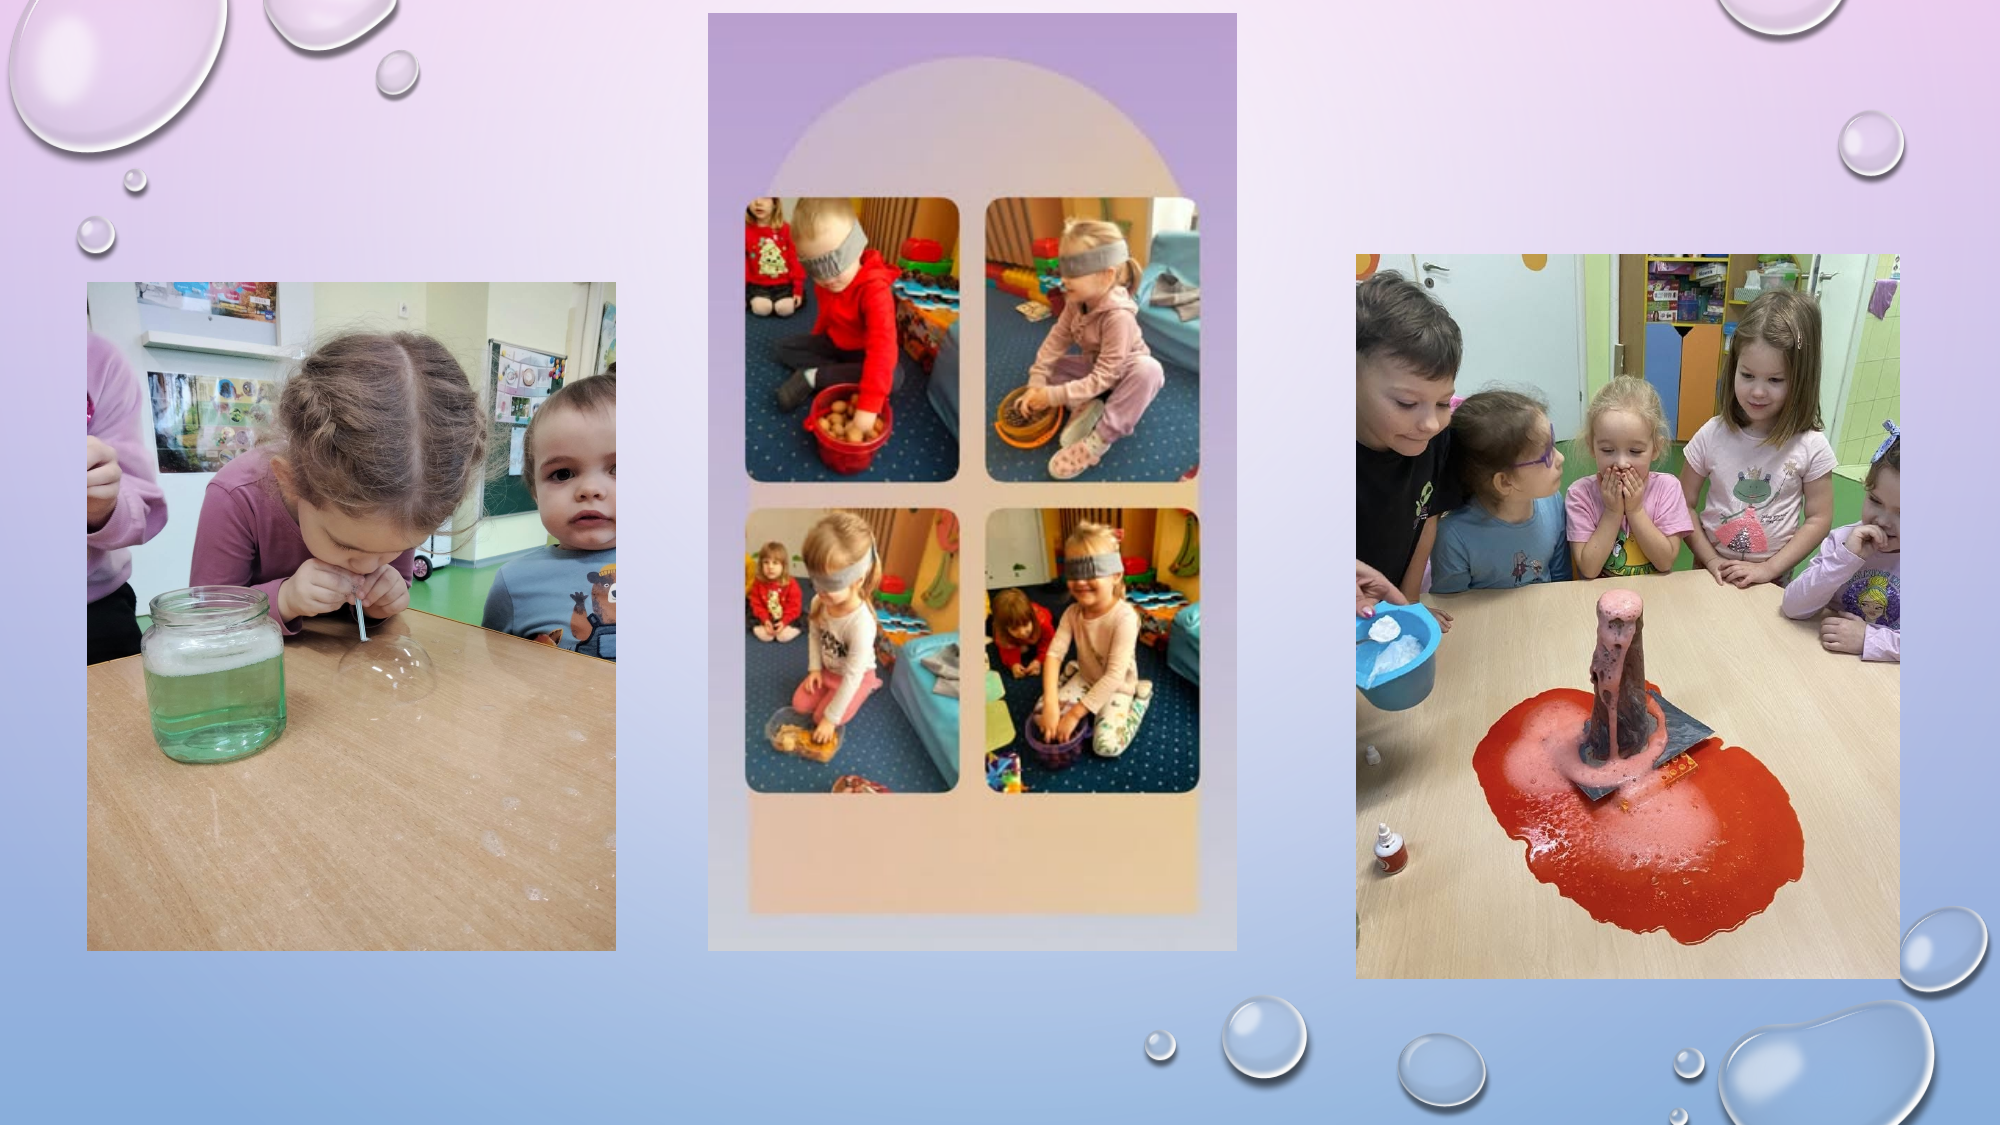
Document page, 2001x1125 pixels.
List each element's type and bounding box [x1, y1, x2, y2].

picture [0, 0, 2000, 1125]
list [87, 282, 616, 951]
